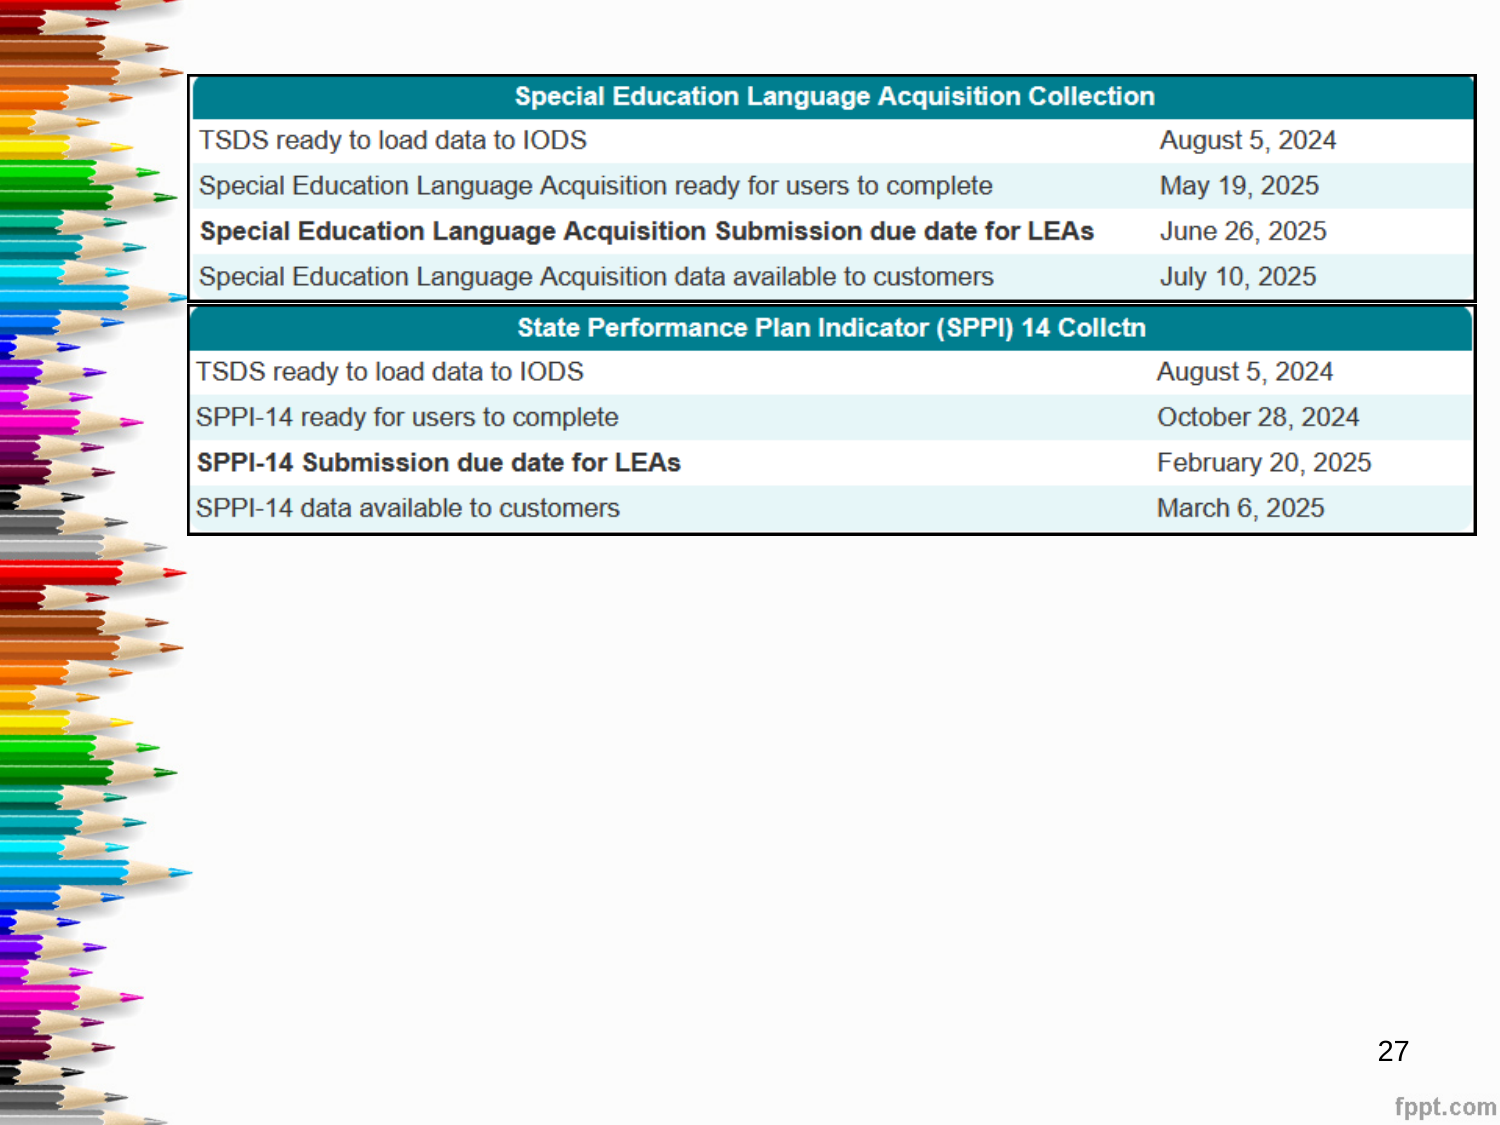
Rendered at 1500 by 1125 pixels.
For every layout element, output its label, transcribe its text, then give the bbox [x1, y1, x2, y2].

picture [0, 0, 1500, 1125]
slide_number 27 [1074, 1024, 1425, 1103]
